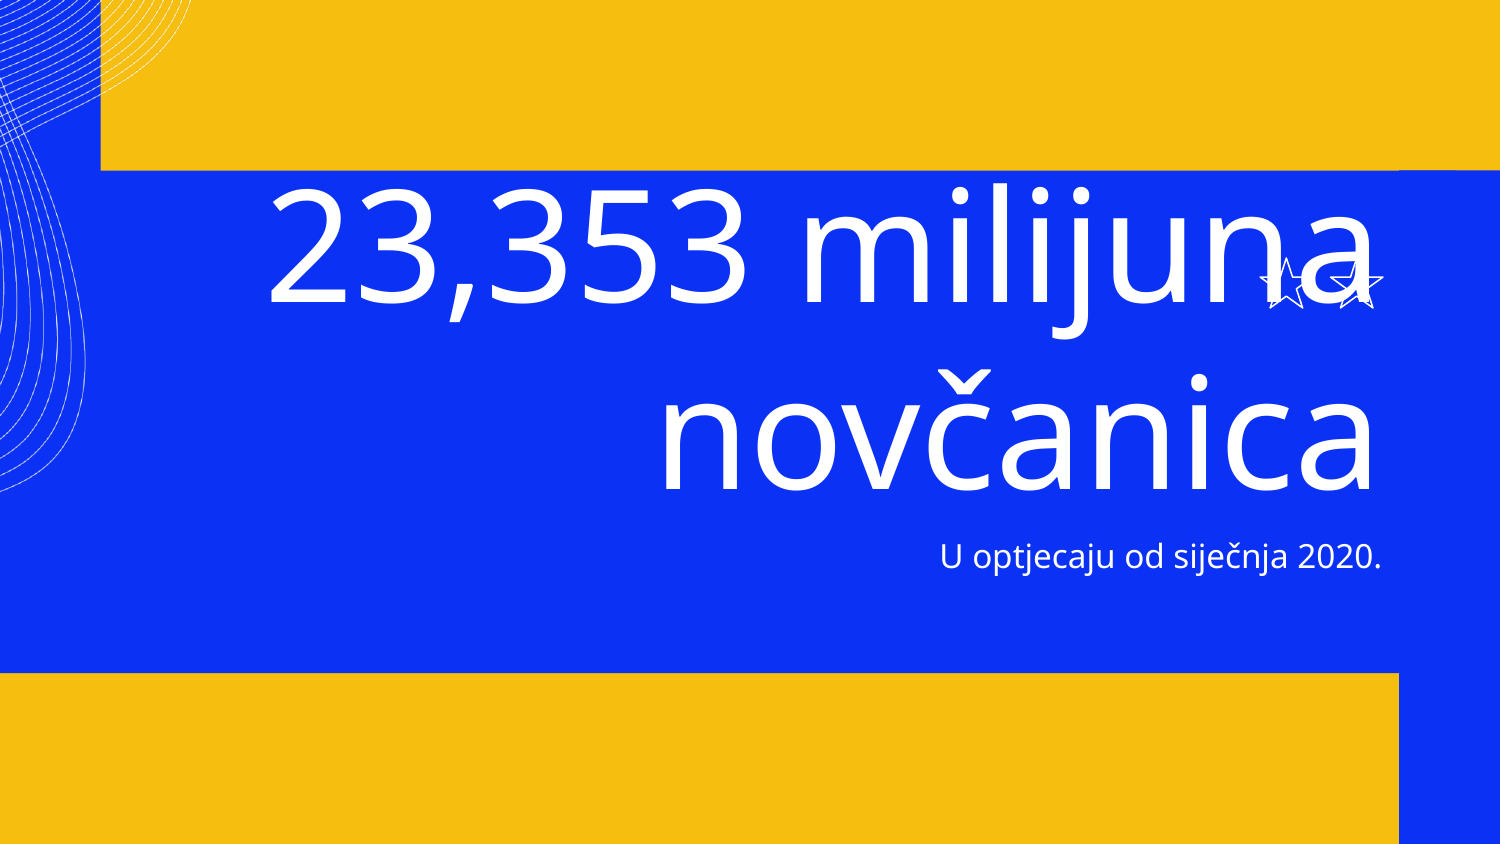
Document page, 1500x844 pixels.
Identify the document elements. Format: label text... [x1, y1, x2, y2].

subtitle U optjecaju od siječnja 2020. [116, 535, 1383, 587]
text_box [1330, 258, 1383, 308]
picture [0, 0, 235, 613]
text_box [1260, 258, 1313, 308]
title 23,353 milijuna novčanica [116, 308, 1383, 522]
